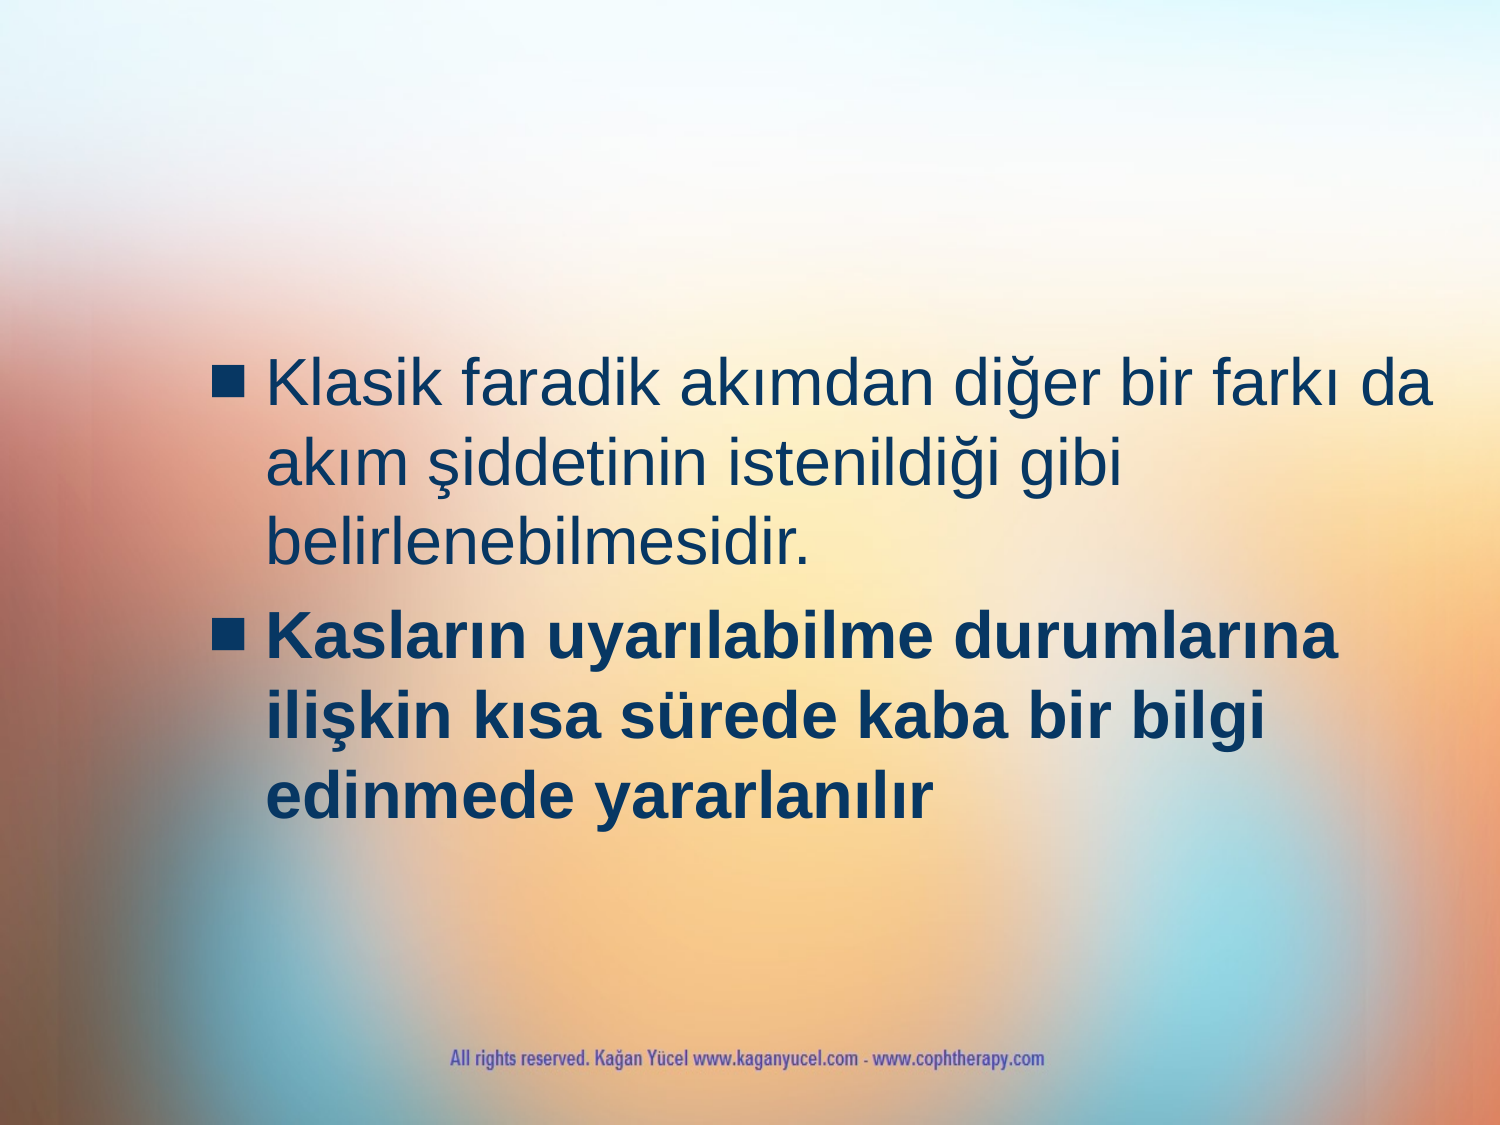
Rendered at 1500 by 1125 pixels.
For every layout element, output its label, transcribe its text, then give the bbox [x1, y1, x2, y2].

list Klasik faradik akımdan diğer bir farkı da akım şiddetinin istenildiği gibi belirlenebilmesidir. Kasların uyarılabilme durumlarına ilişkin kısa sürede kaba bir bilgi edinmede yararlanılır [193, 331, 1469, 1006]
picture [0, 0, 1500, 1125]
